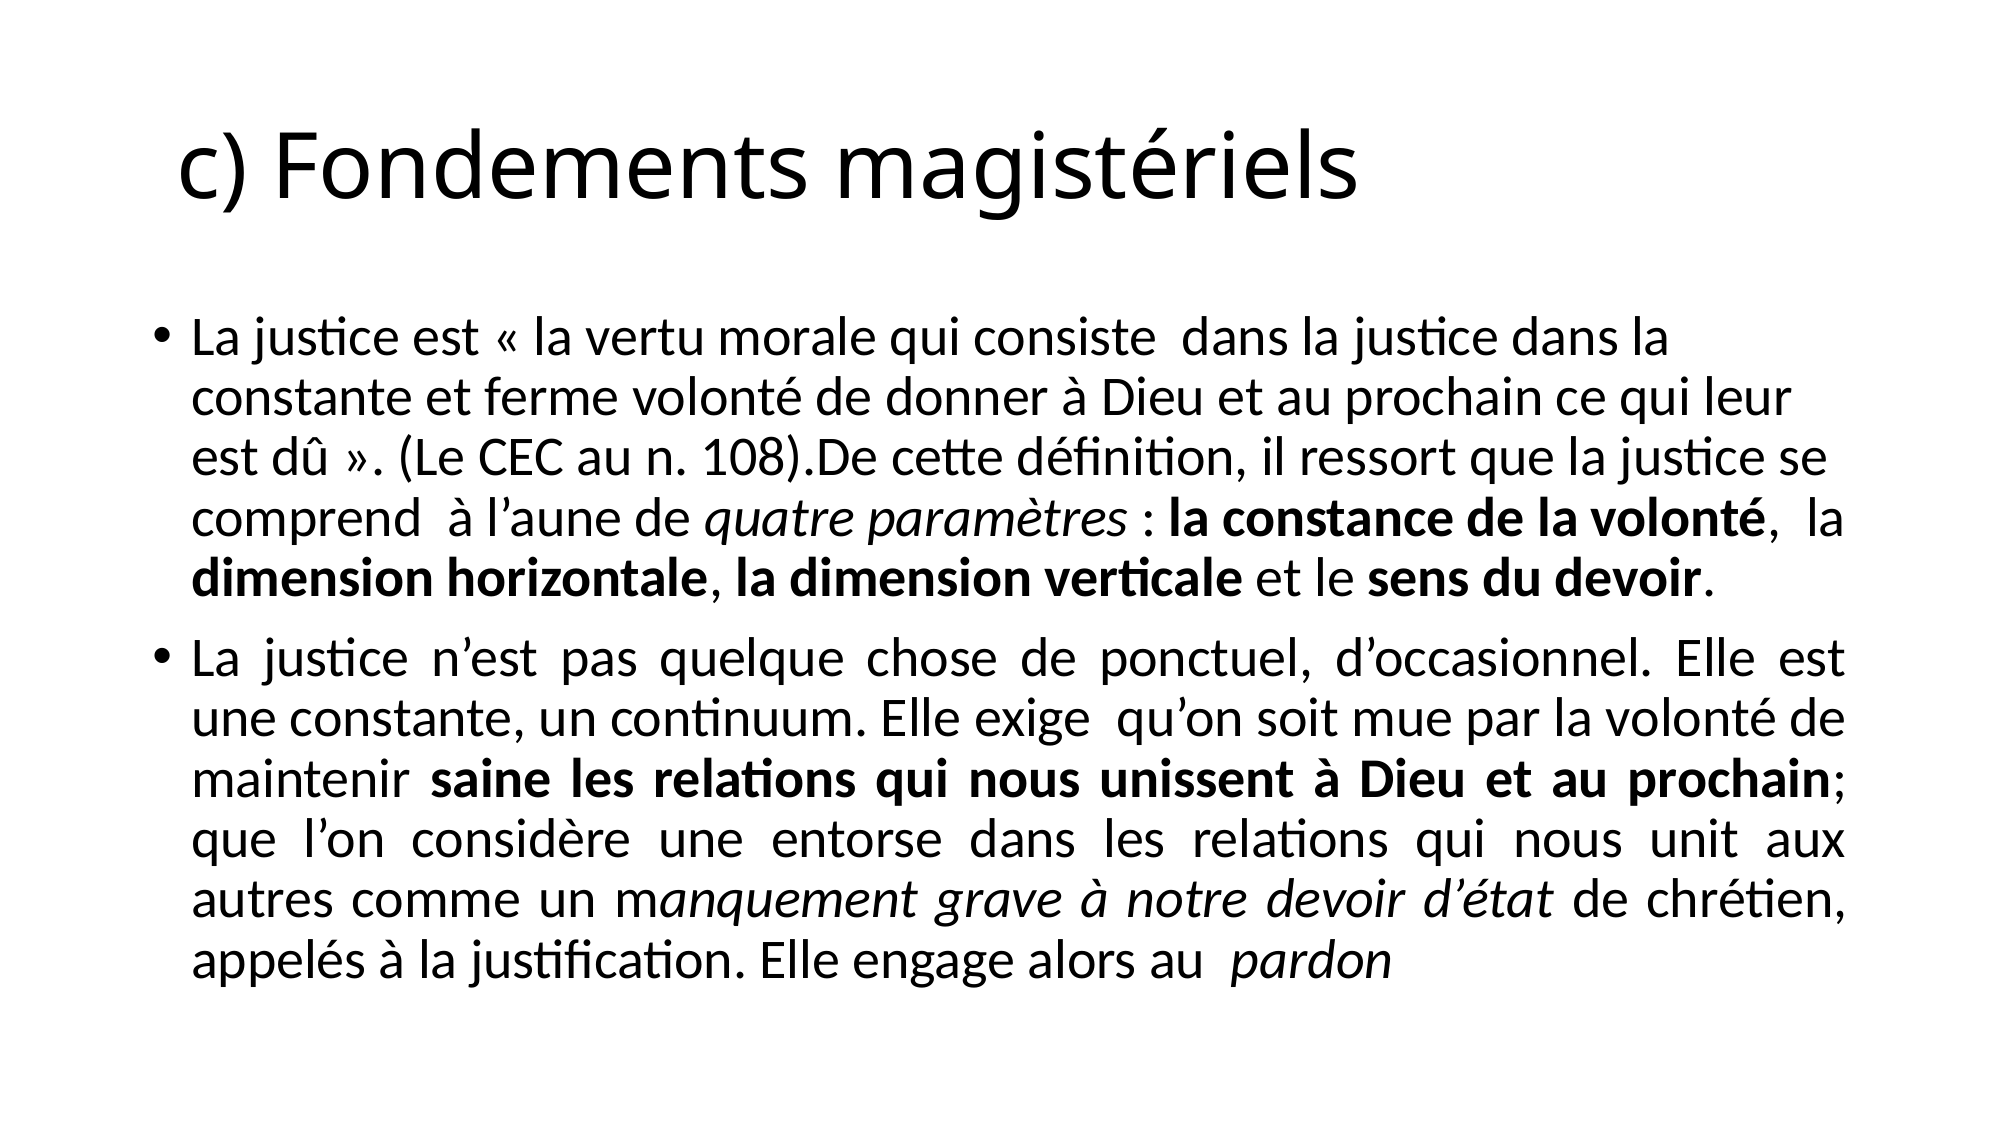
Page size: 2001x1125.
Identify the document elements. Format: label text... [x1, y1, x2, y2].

title c) Fondements magistériels [137, 59, 1863, 278]
list La justice est « la vertu morale qui consiste dans la justice dans la constante et ferme volonté de donner à Dieu et au prochain ce qui leur est dû ». (Le CEC au n. 108).De cette définition, il ressort que la justice se comprend à l’aune de quatre paramètres : la constance de la volonté, la dimension horizontale, la dimension verticale et le sens du devoir. La justice n’est pas quelque chose de ponctuel, d’occasionnel. Elle est une constante, un continuum. Elle exige qu’on soit mue par la volonté de maintenir saine les relations qui nous unissent à Dieu et au prochain; que l’on considère une entorse dans les relations qui nous unit aux autres comme un manquement grave à notre devoir d’état de chrétien, appelés à la justification. Elle engage alors au pardon [137, 299, 1863, 1014]
